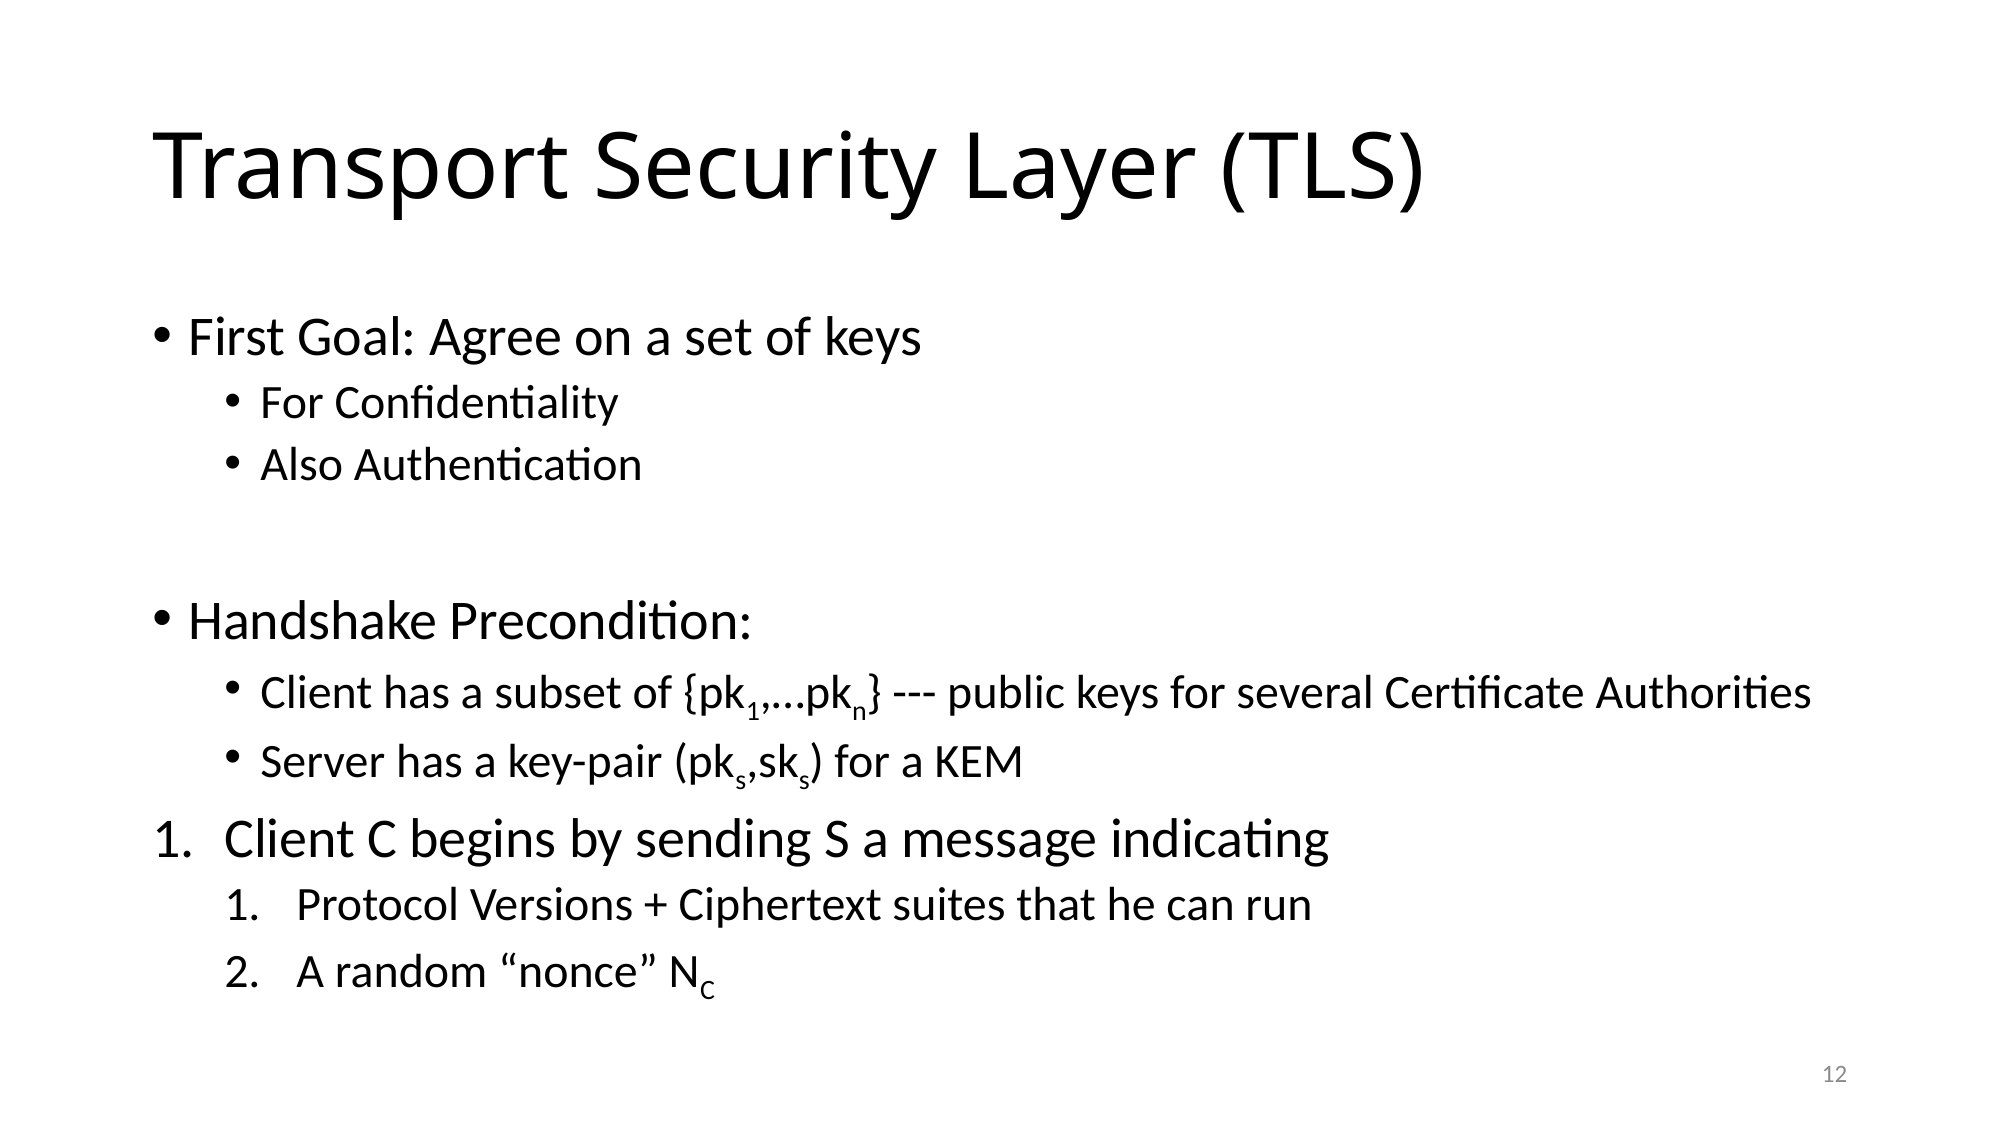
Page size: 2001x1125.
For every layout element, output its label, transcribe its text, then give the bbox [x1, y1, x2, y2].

slide_number 12 [1412, 1042, 1863, 1103]
title Transport Security Layer (TLS) [137, 59, 1863, 278]
list First Goal: Agree on a set of keys For Confidentiality Also Authentication Handshake Precondition: Client has a subset of {pk1,…pkn} --- public keys for several Certificate Authorities Server has a key-pair (pks,sks) for a KEM Client C begins by sending S a message indicating Protocol Versions + Ciphertext suites that he can run A random “nonce” NC [137, 299, 1921, 1014]
